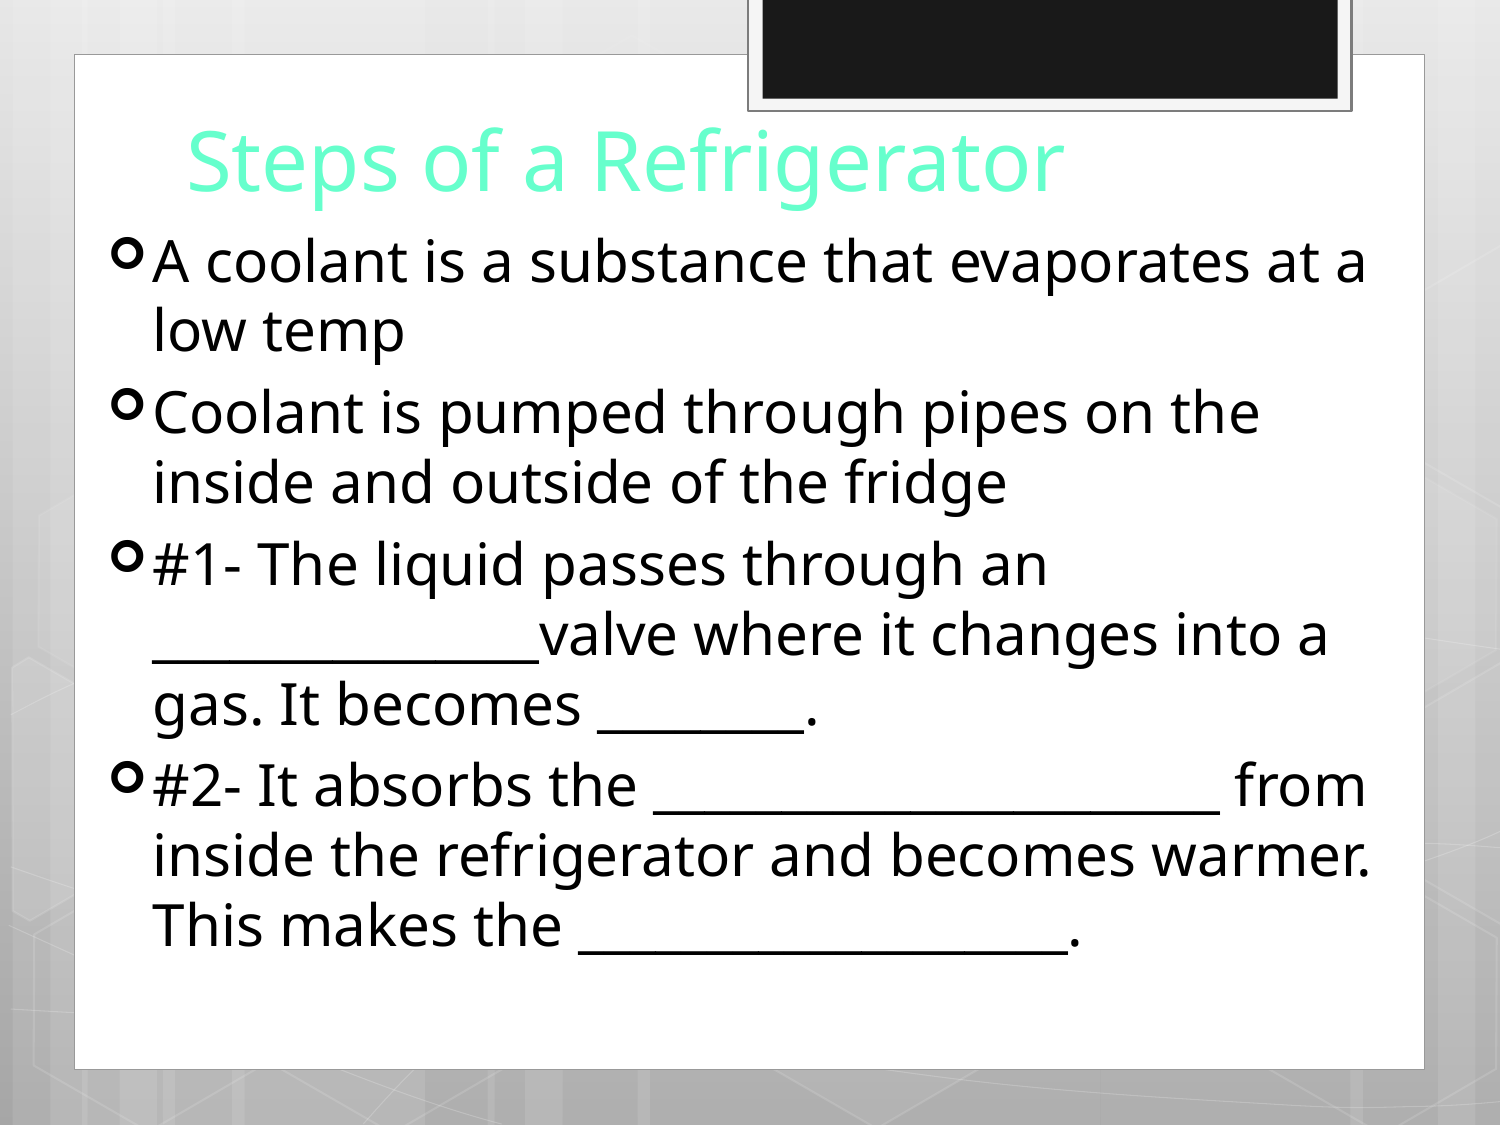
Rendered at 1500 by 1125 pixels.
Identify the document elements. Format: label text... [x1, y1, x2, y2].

list A coolant is a substance that evaporates at a low temp Coolant is pumped through pipes on the inside and outside of the fridge #1- The liquid passes through an _______________valve where it changes into a gas. It becomes ________. #2- It absorbs the ______________________ from inside the refrigerator and becomes warmer. This makes the ___________________. [81, 216, 1423, 1055]
title Steps of a Refrigerator [171, 81, 1324, 216]
